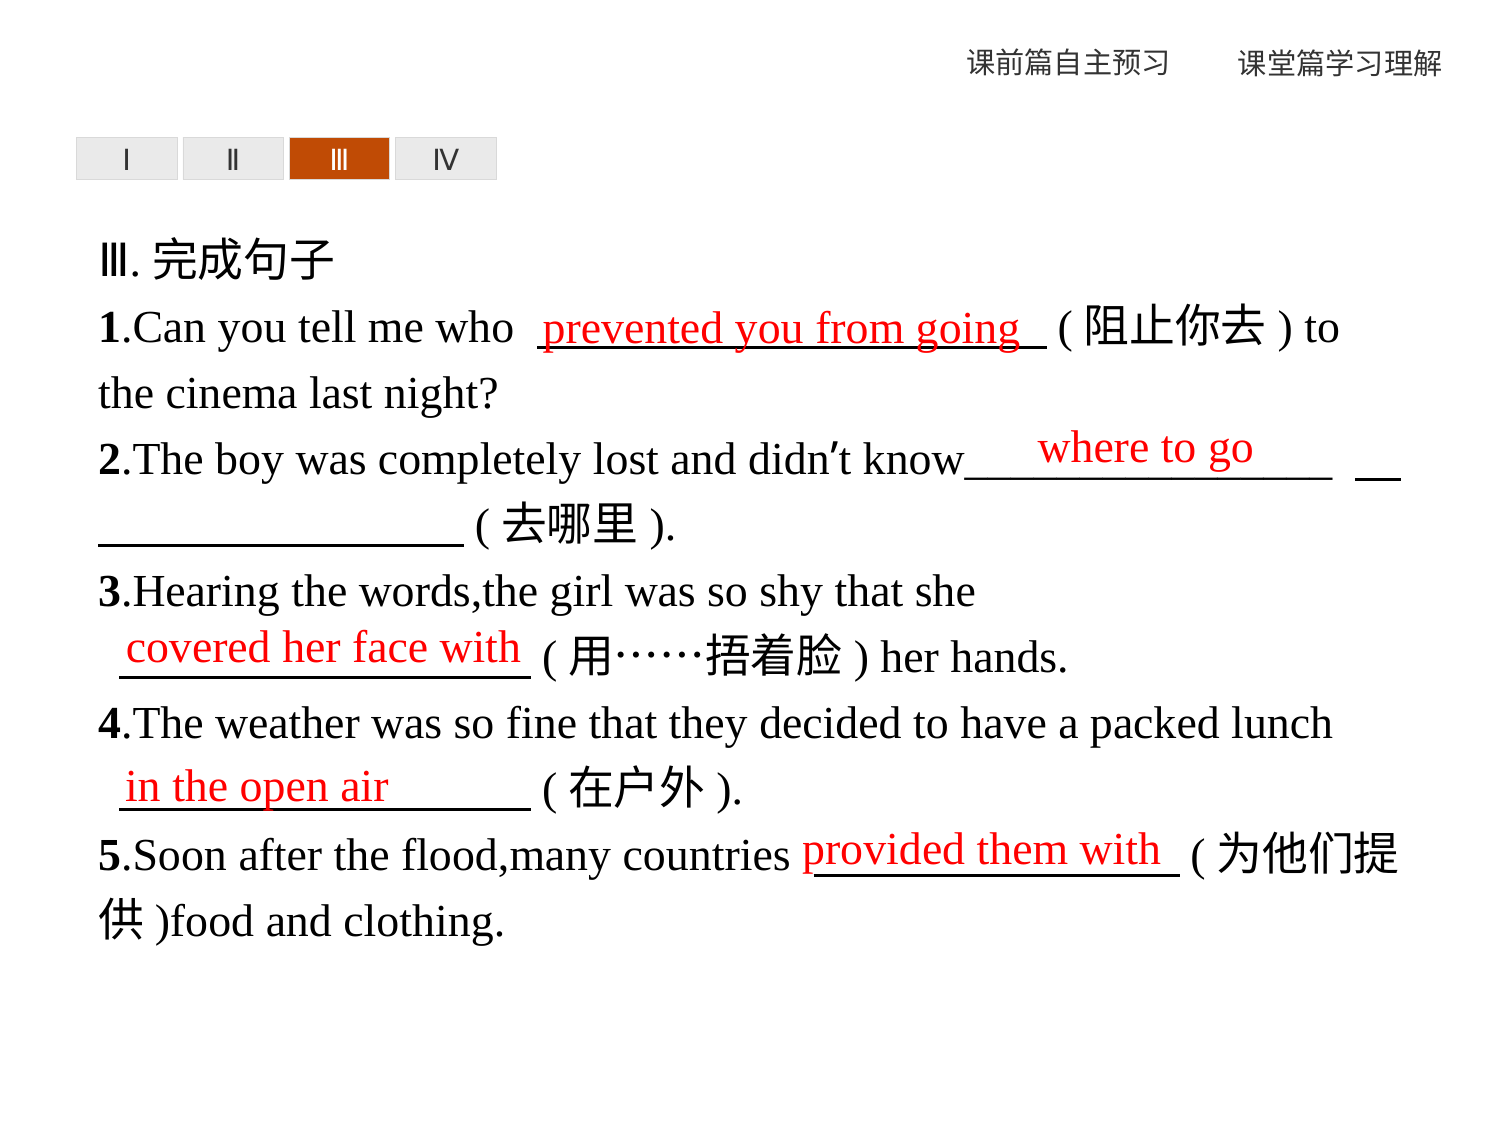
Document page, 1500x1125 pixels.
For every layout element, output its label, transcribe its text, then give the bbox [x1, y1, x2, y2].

text_box where to go [1022, 398, 1270, 479]
text_box Ⅳ [395, 136, 497, 181]
text_box Ⅲ.完成句子 1.Can you tell me who (阻止你去) to the cinema last night? 2.The boy was completely lost and didn’t know________________ (去哪里). 3.Hearing the words,the girl was so shy that she (用……捂着脸) her hands. 4.The weather was so fine that they decided to have a packed lunch (在户外). 5.Soon after the flood,many countries (为他们提供)food and clothing. [83, 212, 1417, 953]
text_box prevented you from going [528, 278, 1048, 360]
text_box covered her face with [111, 597, 537, 679]
text_box in the open air [110, 737, 404, 819]
text_box Ⅰ [76, 136, 178, 181]
text_box provided them with [787, 800, 1177, 882]
text_box Ⅲ [288, 136, 391, 181]
text_box Ⅱ [182, 136, 284, 181]
